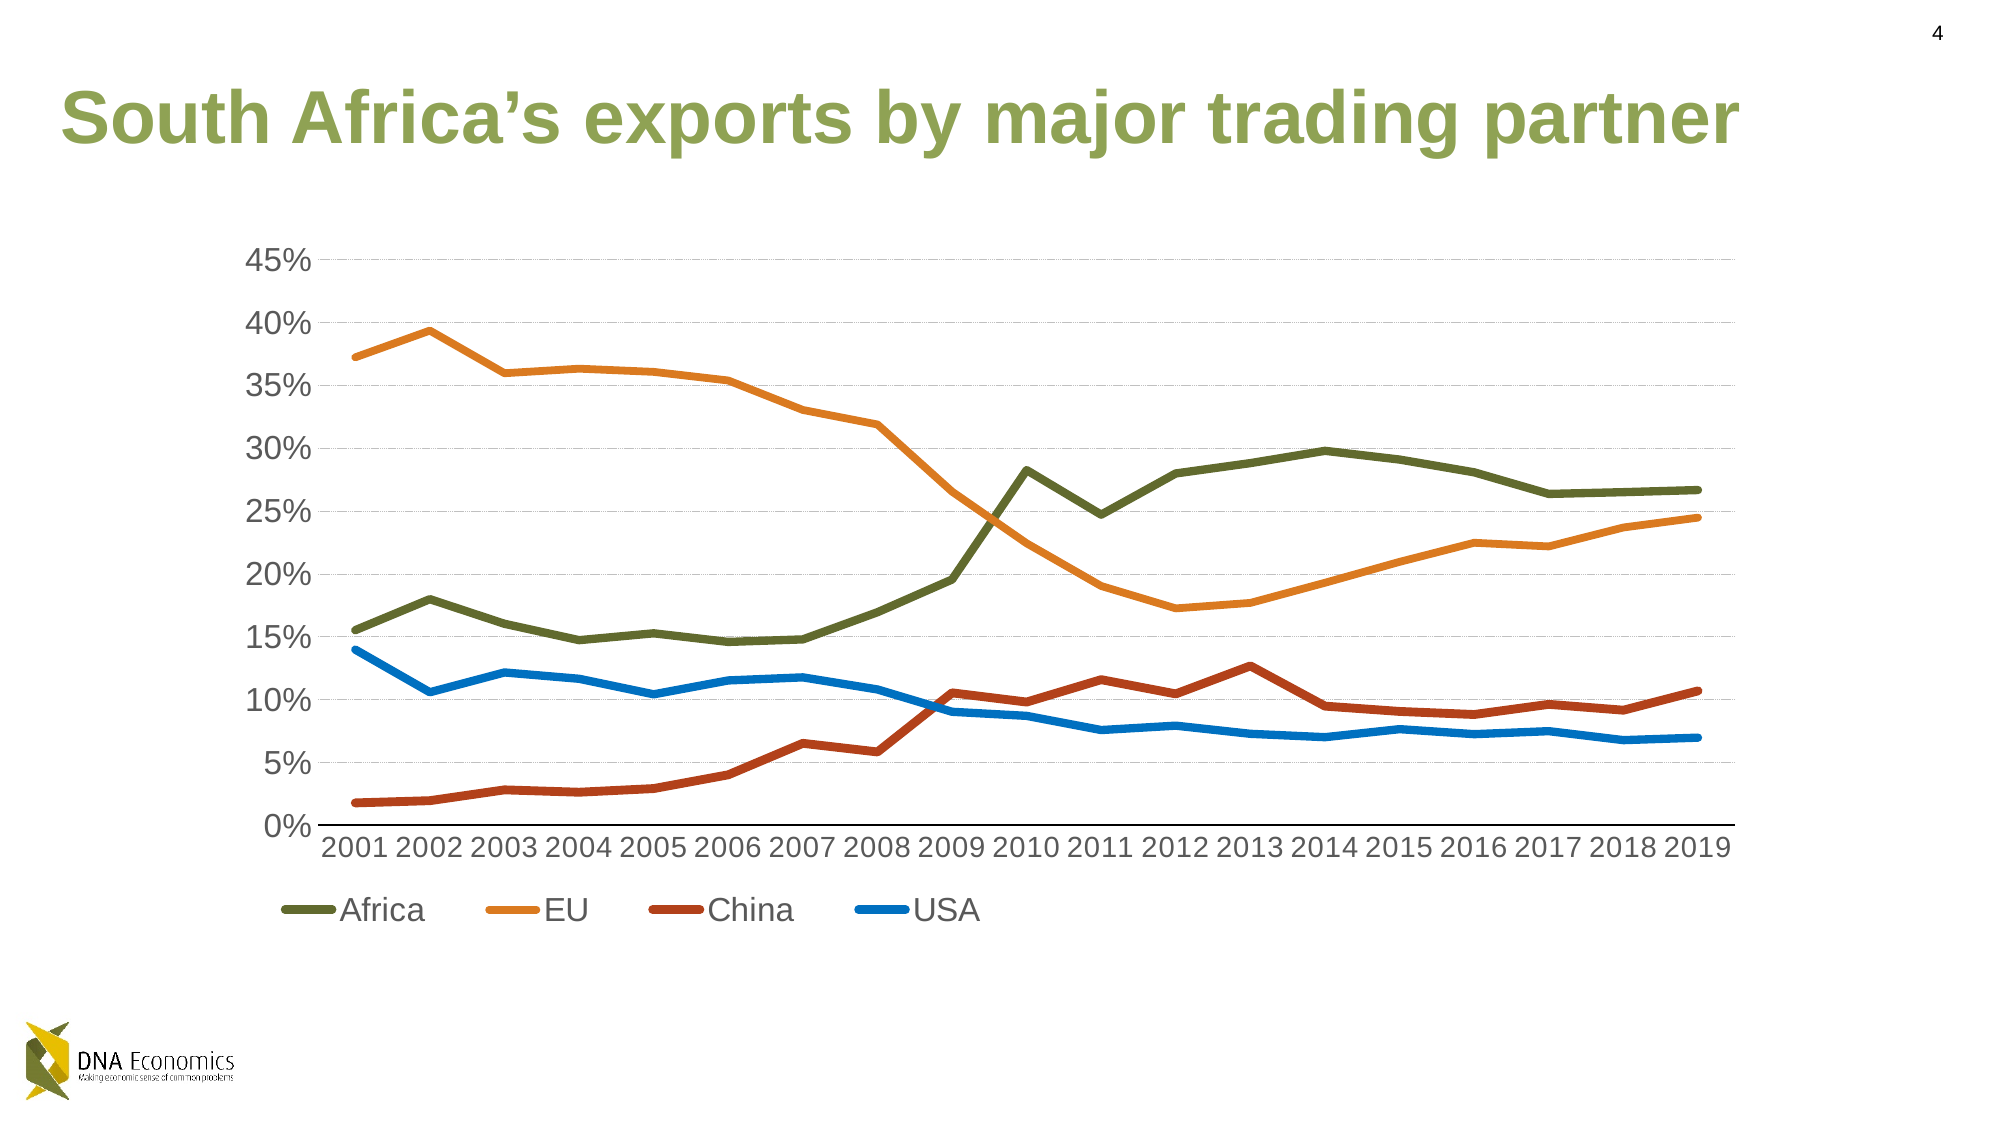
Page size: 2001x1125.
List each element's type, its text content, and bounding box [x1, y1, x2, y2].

picture [5, 1001, 254, 1120]
chart [178, 205, 1747, 956]
title South Africa’s exports by major trading partner [54, 62, 1944, 192]
